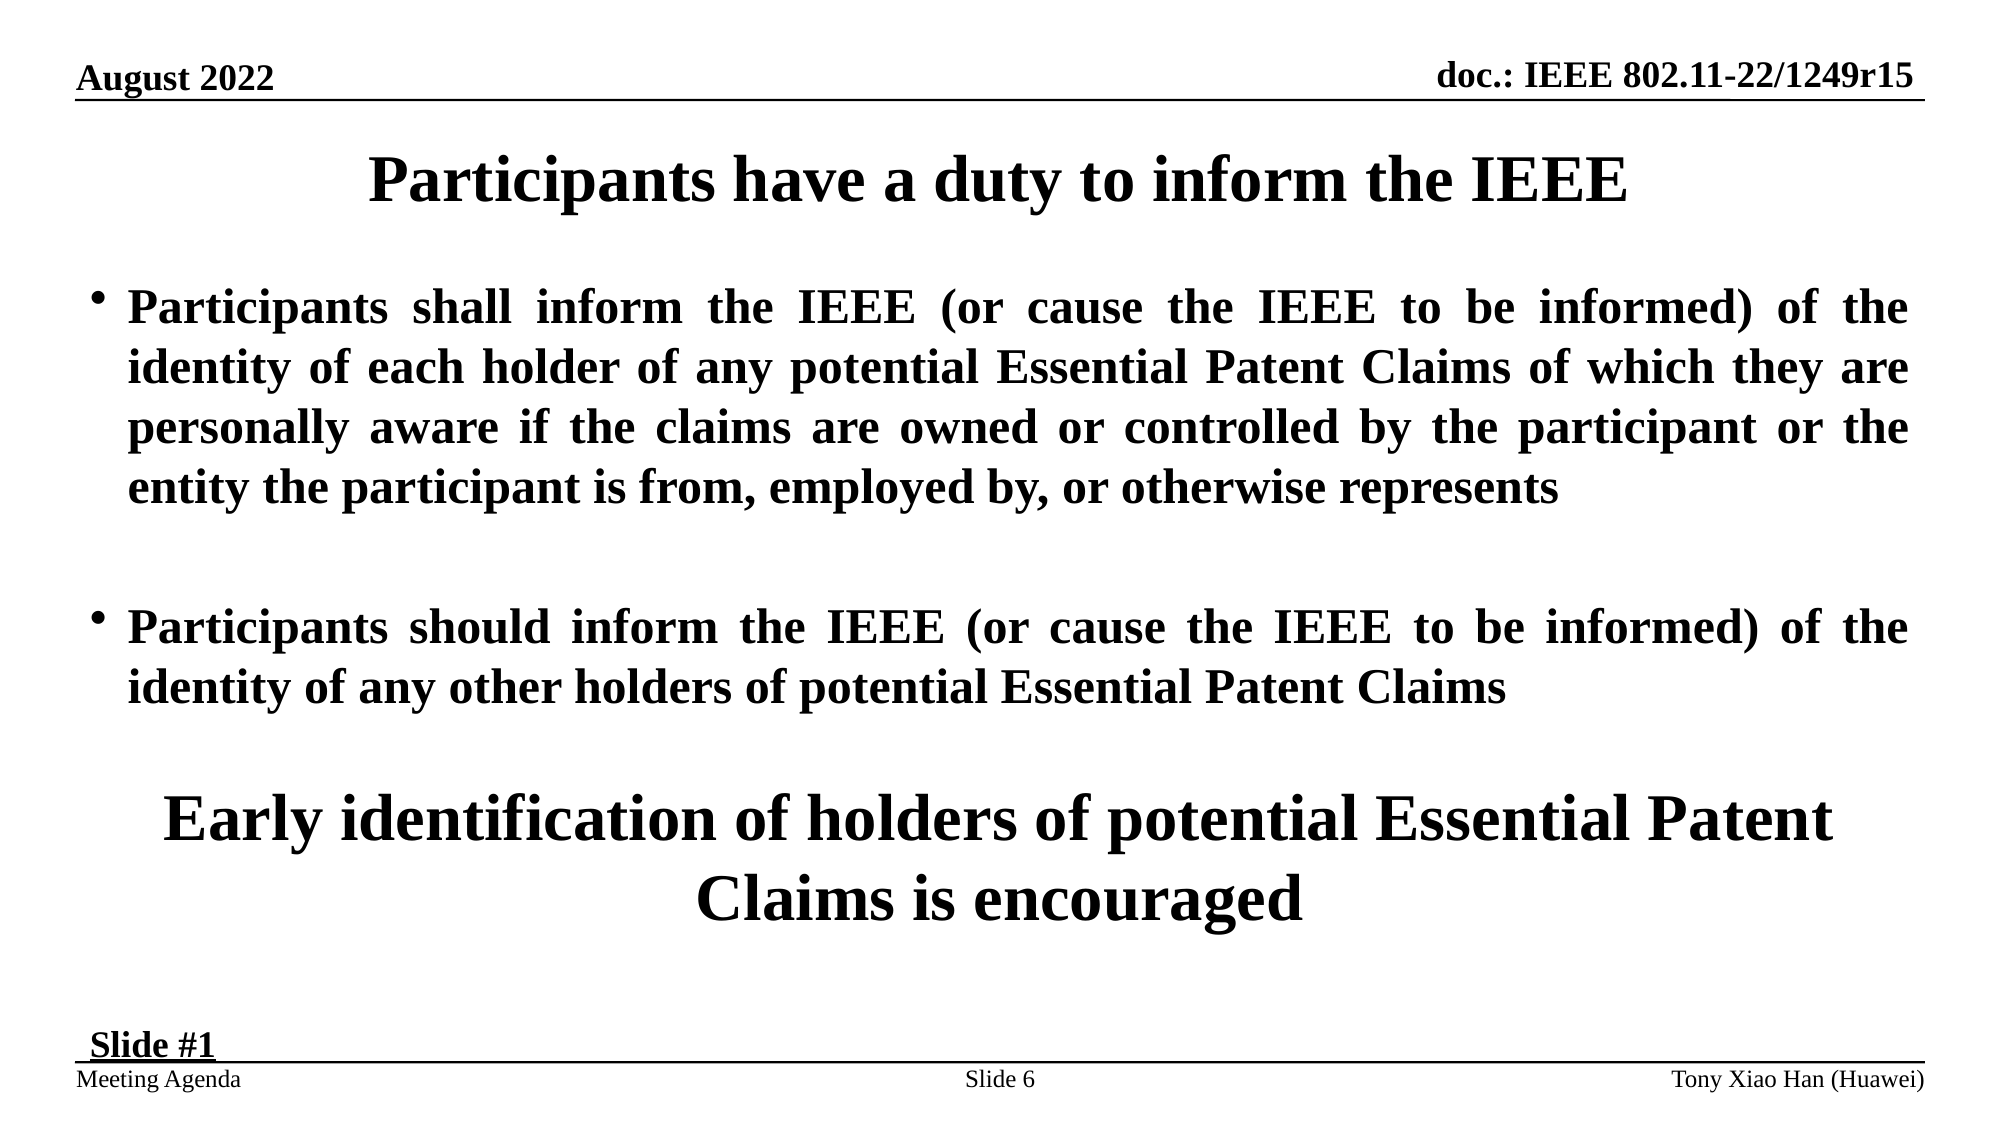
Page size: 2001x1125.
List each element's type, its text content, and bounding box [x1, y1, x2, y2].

text_box Participants have a duty to inform the IEEE [350, 87, 1650, 263]
text_box [337, 37, 1688, 163]
text_box Slide #1 [75, 1012, 232, 1073]
text_box Participants shall inform the IEEE (or cause the IEEE to be informed) of the identity of each holder of any potential Essential Patent Claims of which they are personally aware if the claims are owned or controlled by the participant or the entity the participant is from, employed by, or otherwise represents Participants should inform the IEEE (or cause the IEEE to be informed) of the identity of any other holders of potential Essential Patent Claims Early identification of holders of potential Essential Patent Claims is encouraged [75, 246, 1925, 1100]
